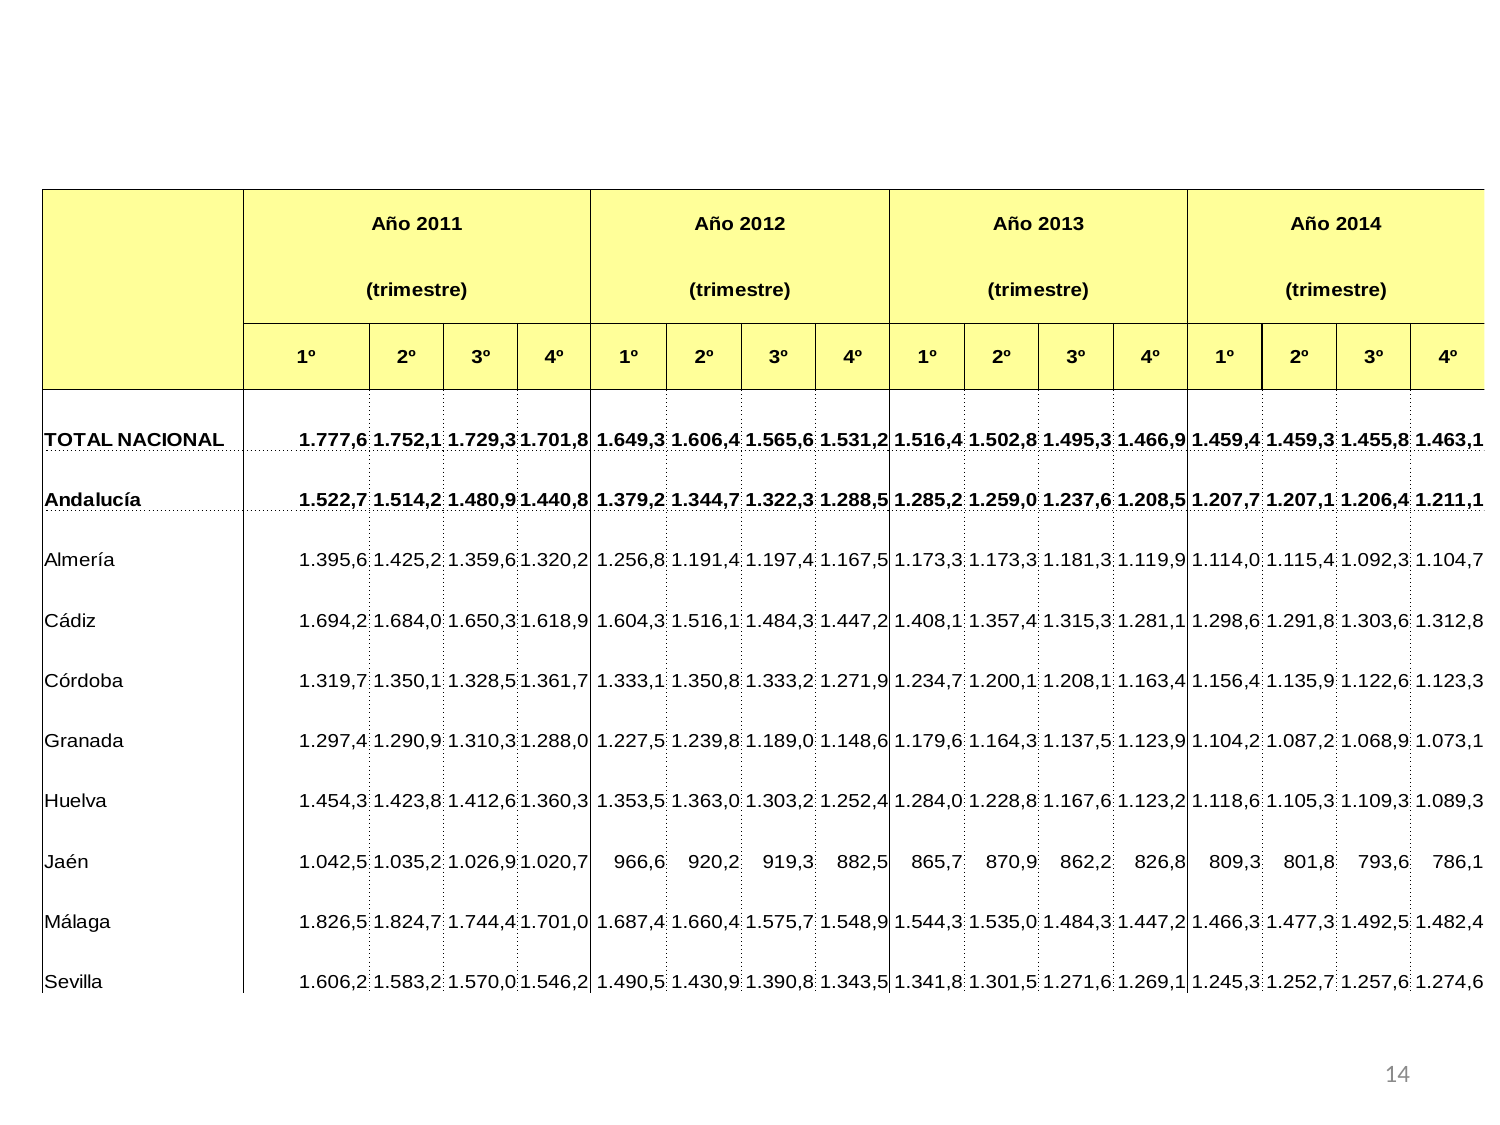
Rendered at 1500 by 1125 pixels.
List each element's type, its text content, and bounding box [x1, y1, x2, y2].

slide_number 14 [1074, 1075, 1425, 1103]
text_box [15, 62, 1485, 1066]
